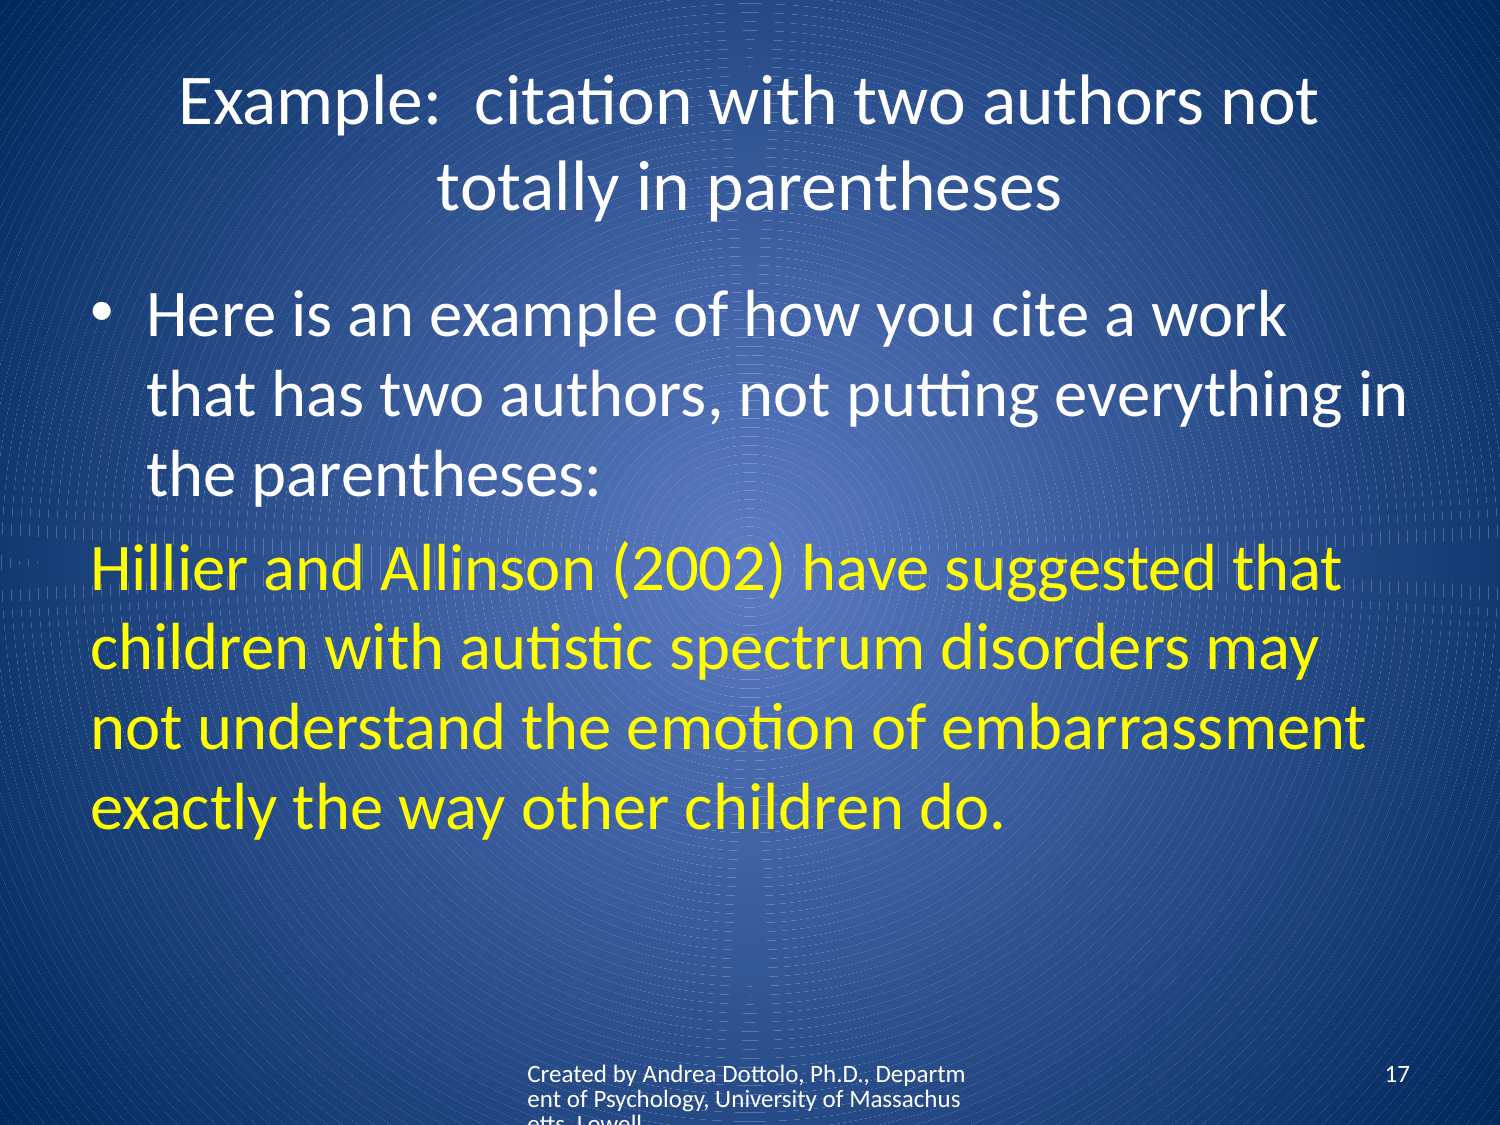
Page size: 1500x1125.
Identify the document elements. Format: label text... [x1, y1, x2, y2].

slide_number 17 [1074, 1042, 1425, 1103]
list Here is an example of how you cite a work that has two authors, not putting everything in the parentheses: Hillier and Allinson (2002) have suggested that children with autistic spectrum disorders may not understand the emotion of embarrassment exactly the way other children do. [75, 262, 1425, 1005]
title Example: citation with two authors not totally in parentheses [75, 45, 1425, 233]
footer Created by Andrea Dottolo, Ph.D., Department of Psychology, University of Massachusetts, Lowell [512, 1042, 988, 1103]
